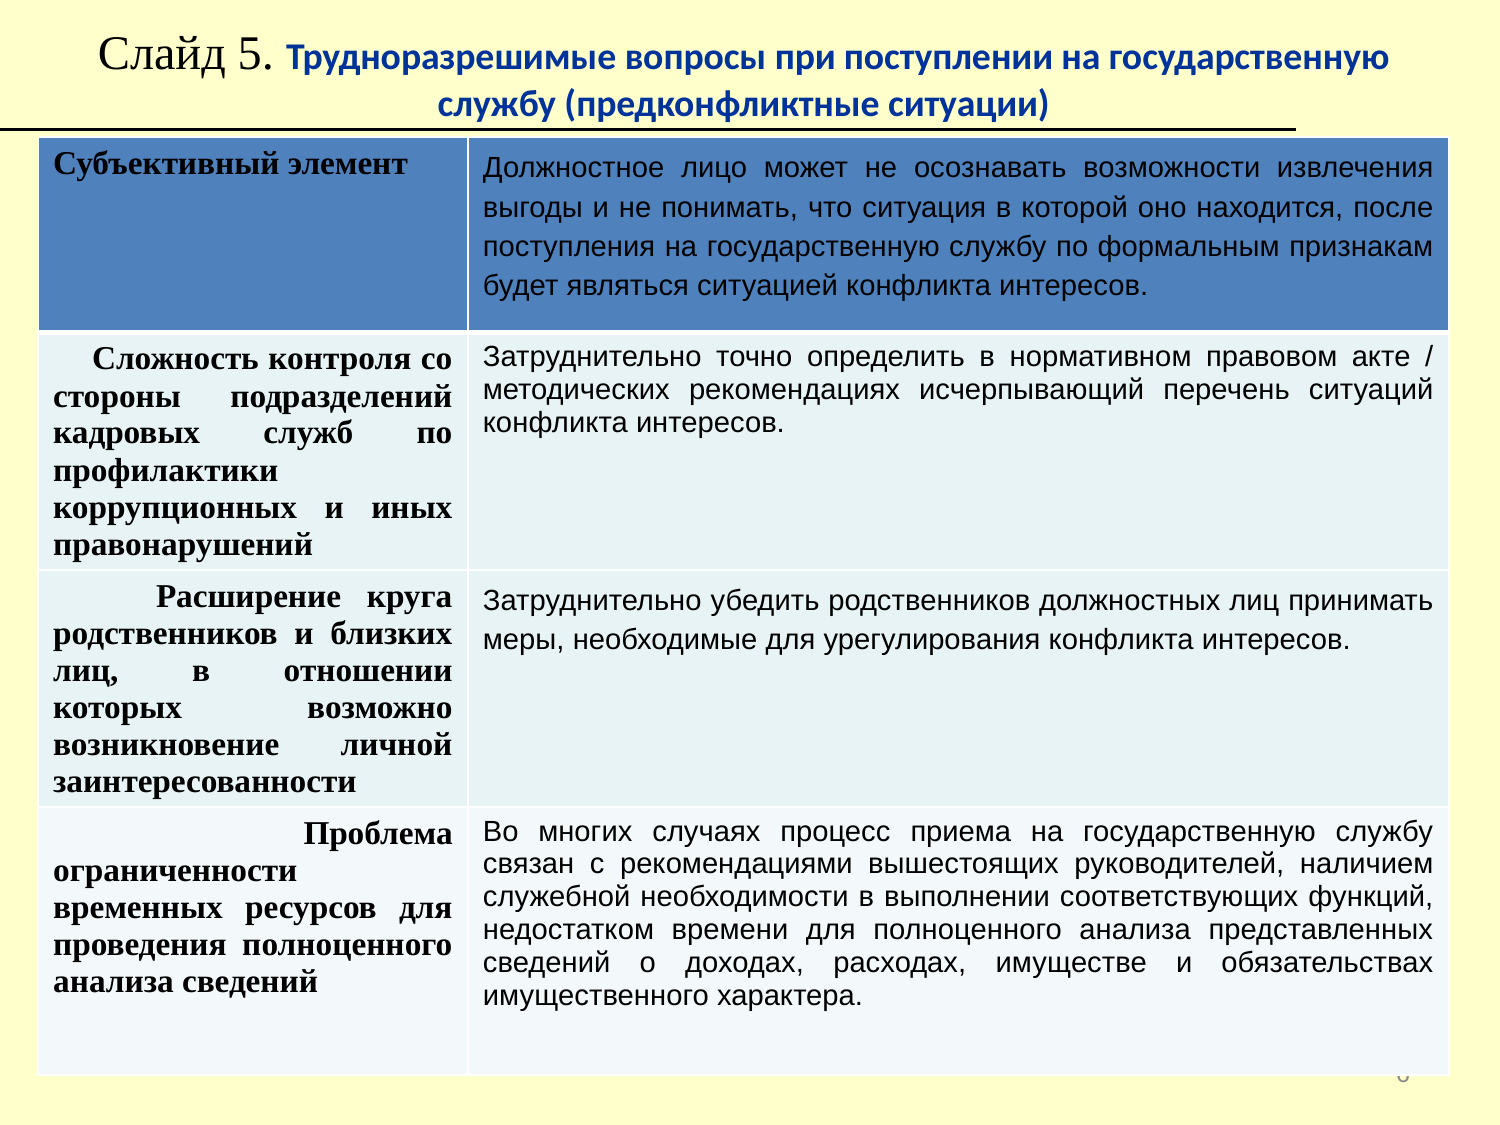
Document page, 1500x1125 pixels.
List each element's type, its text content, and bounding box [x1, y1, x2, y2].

table_header Субъективный элемент [39, 139, 467, 330]
table_header Должностное лицо может не осознавать возможности извлечения выгоды и не понимать, что ситуация в которой оно находится, после поступления на государственную службу по формальным признакам будет являться ситуацией конфликта интересов. [469, 138, 1448, 330]
title Слайд 5. Трудноразрешимые вопросы при поступлении на государственную службу (предконфликтные ситуации) [38, 13, 1450, 132]
table_cell Сложность контроля со стороны подразделений кадровых служб по профилактики коррупционных и иных правонарушений [39, 335, 467, 569]
table_cell Расширение круга родственников и близких лиц, в отношении которых возможно возникновение личной заинтересованности [39, 571, 467, 806]
slide_number 6 [1074, 1076, 1425, 1103]
table_cell Во многих случаях процесс приема на государственную службу связан с рекомендациями вышестоящих руководителей, наличием служебной необходимости в выполнении соответствующих функций, недостатком времени для полноценного анализа представленных сведений о доходах, расходах, имуществе и обязательствах имущественного характера. [469, 808, 1448, 1074]
table_cell Затруднительно точно определить в нормативном правовом акте / методических рекомендациях исчерпывающий перечень ситуаций конфликта интересов. [469, 335, 1448, 569]
table_cell Затруднительно убедить родственников должностных лиц принимать меры, необходимые для урегулирования конфликта интересов. [469, 571, 1448, 806]
table_cell Проблема ограниченности временных ресурсов для проведения полноценного анализа сведений [39, 808, 467, 1074]
